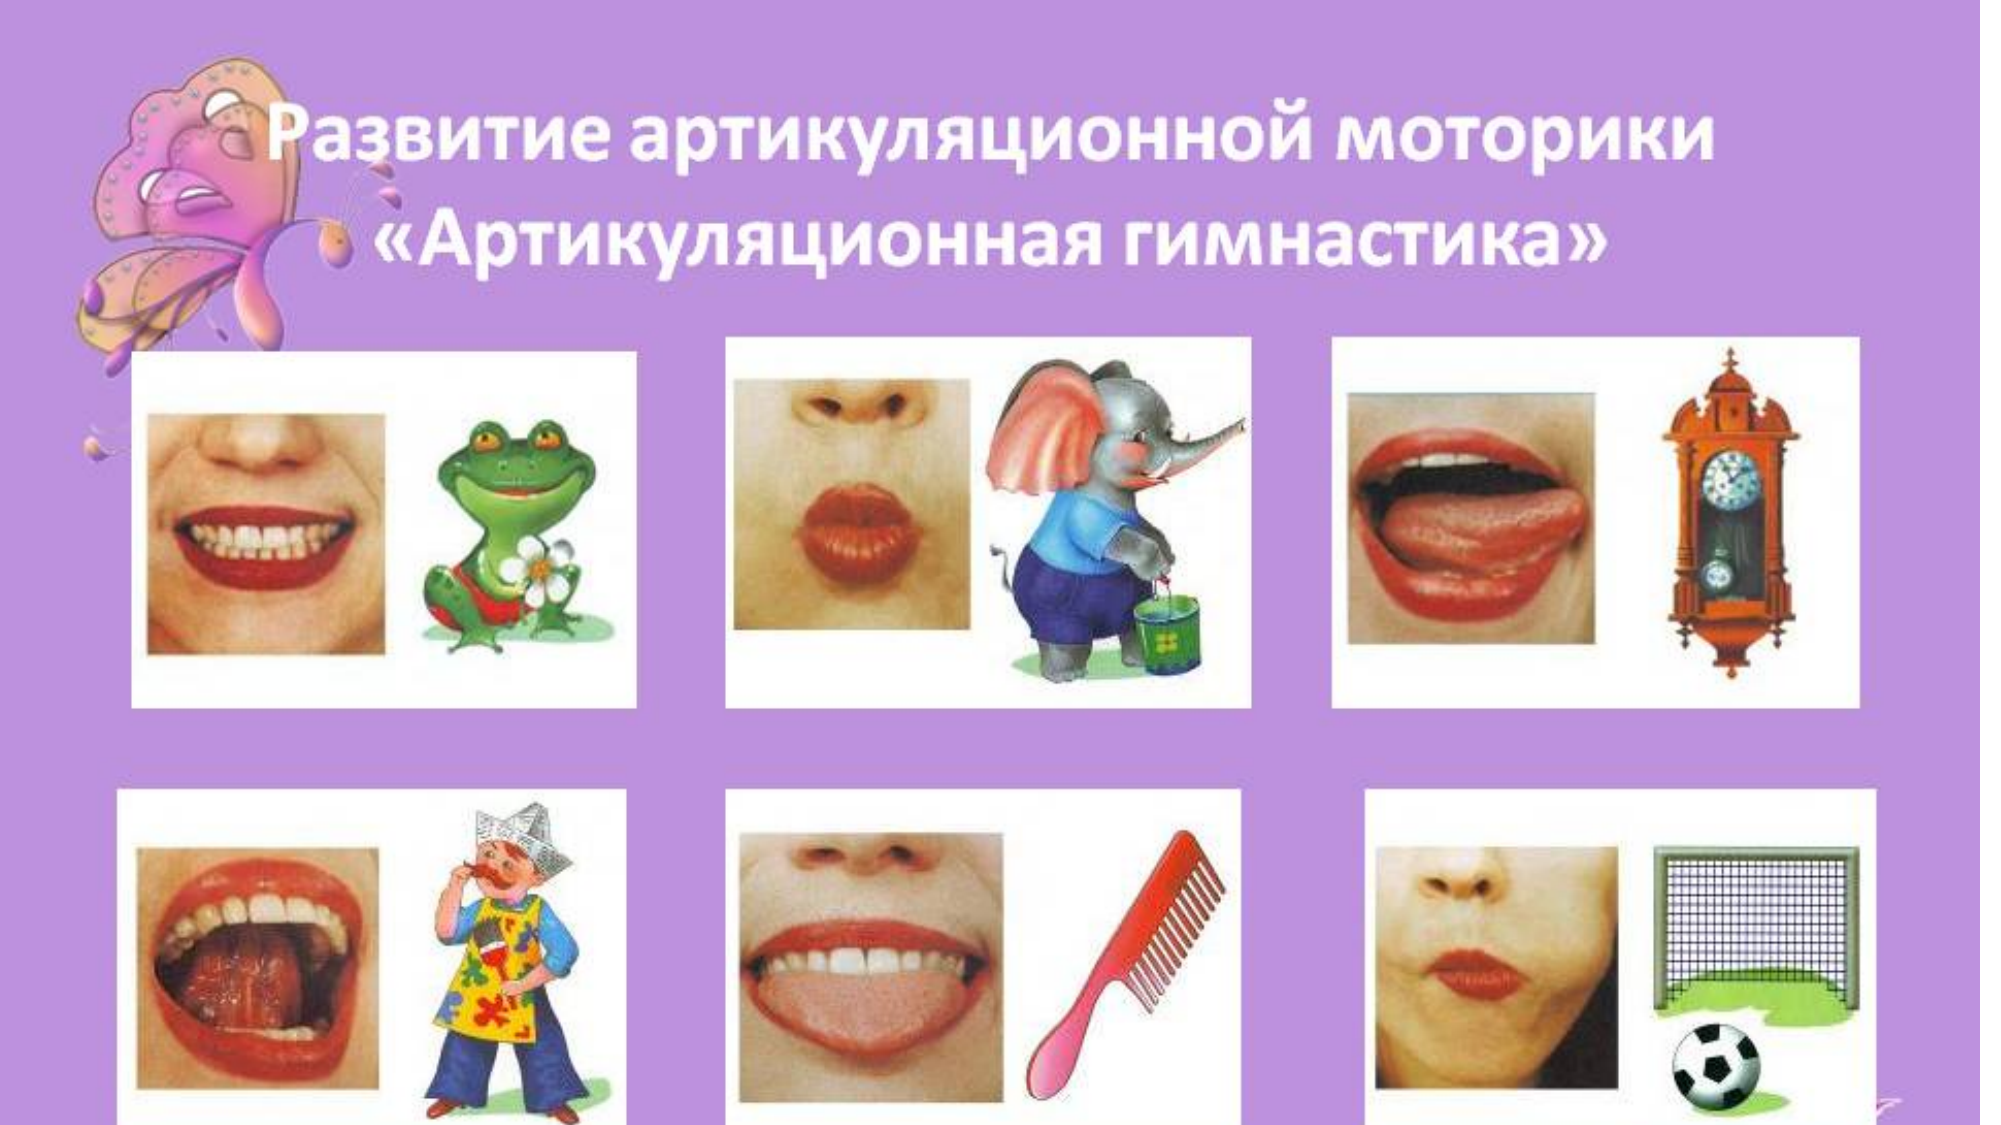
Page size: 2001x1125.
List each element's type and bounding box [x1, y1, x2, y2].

list [0, 0, 1980, 1125]
